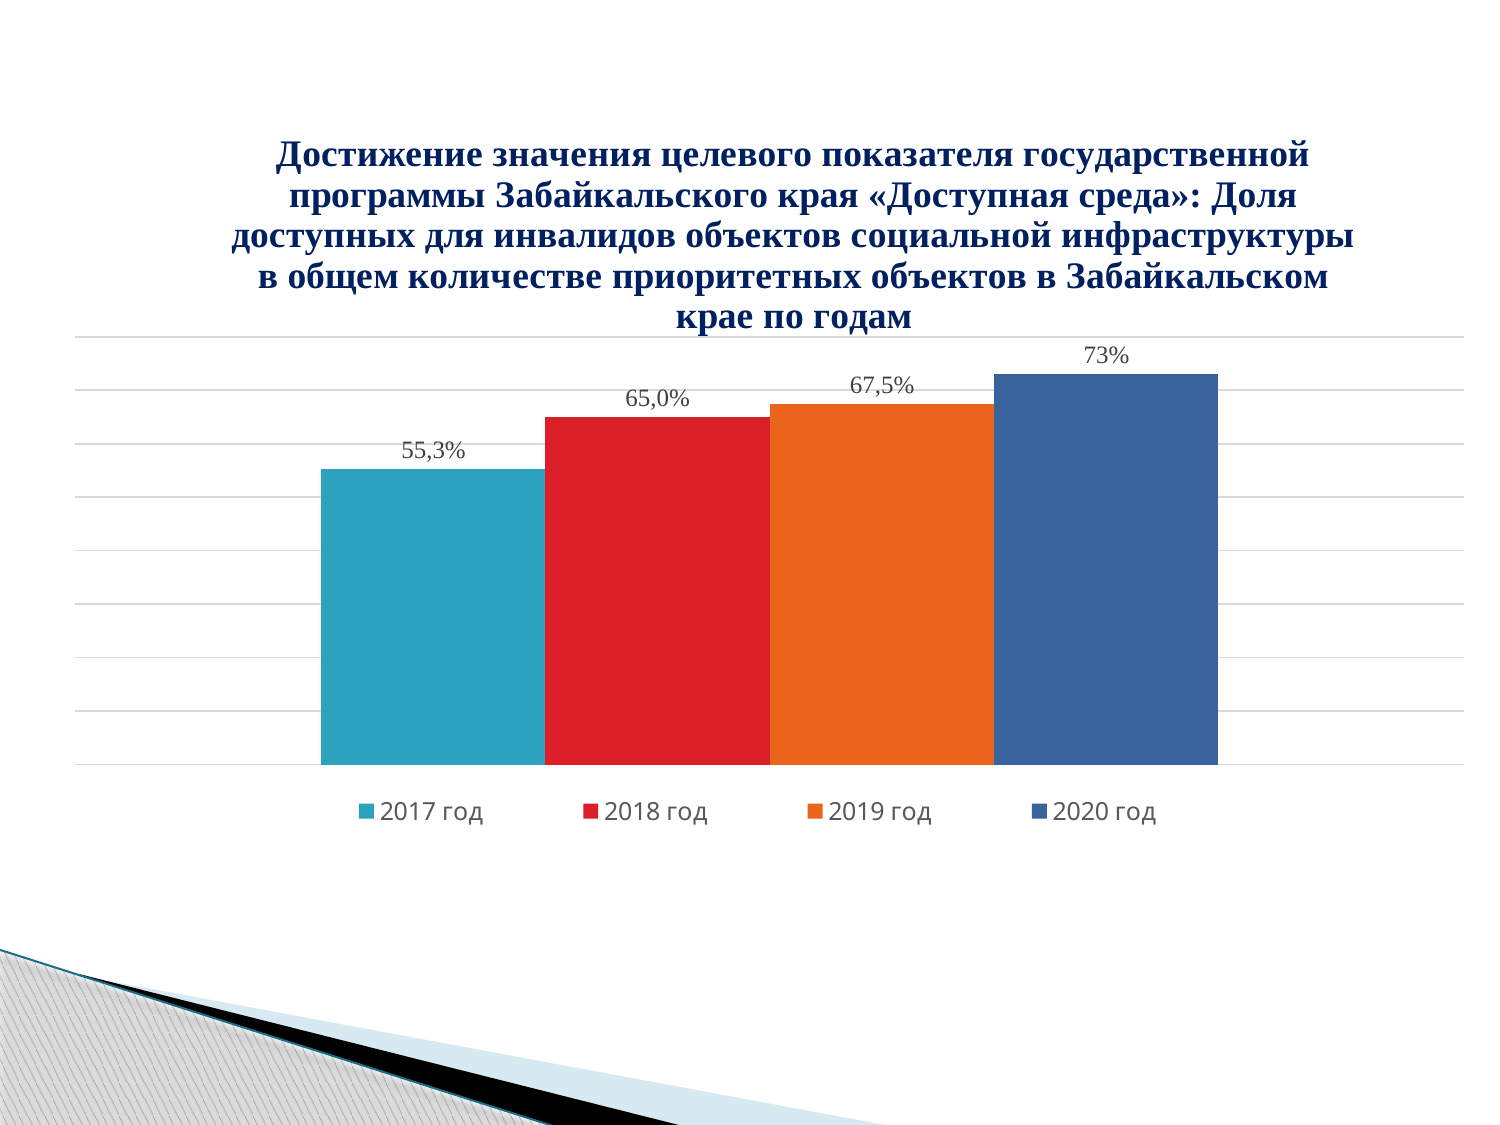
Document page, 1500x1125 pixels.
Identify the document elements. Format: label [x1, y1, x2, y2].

chart [29, 116, 1466, 938]
